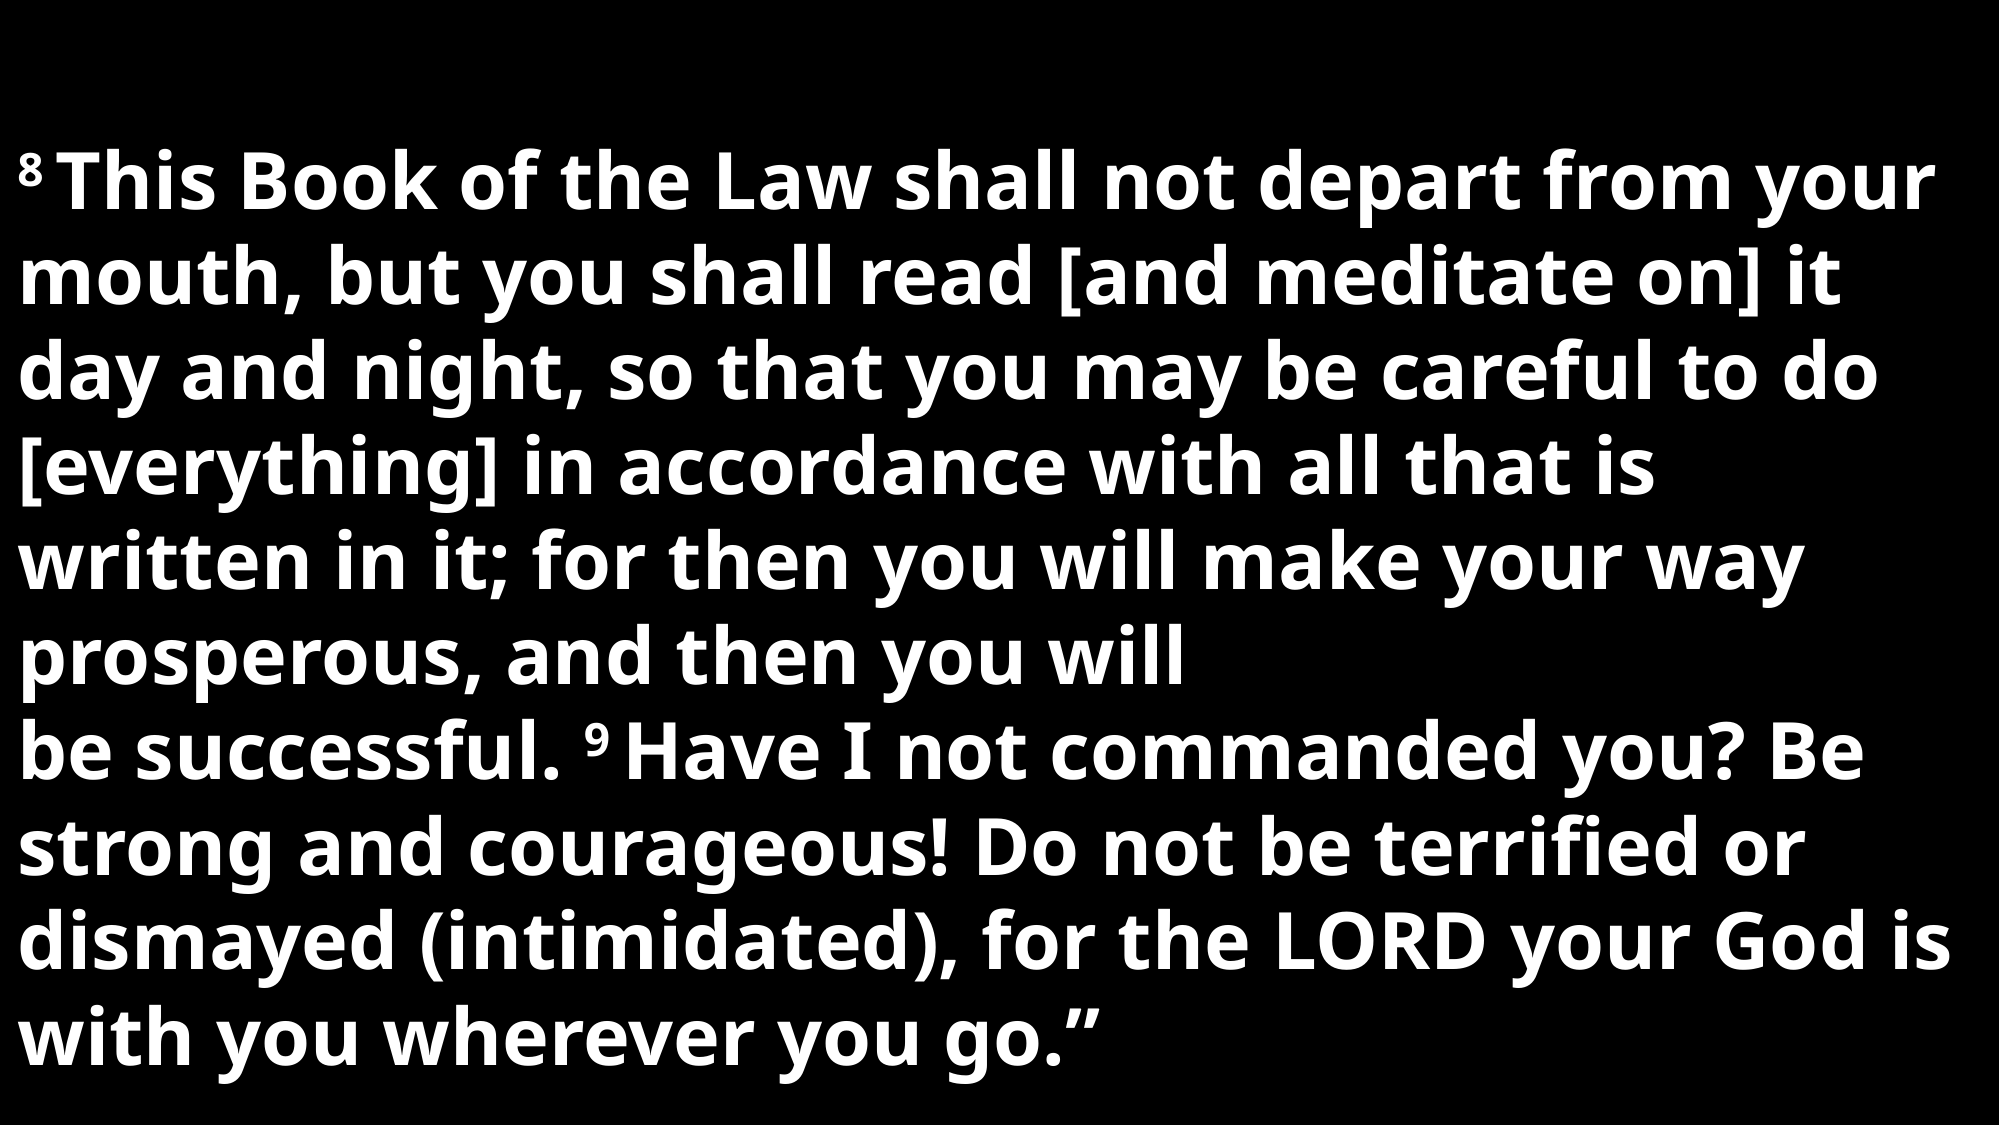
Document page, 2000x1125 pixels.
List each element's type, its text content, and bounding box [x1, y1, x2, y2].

text_box 8 This Book of the Law shall not depart from your mouth, but you shall read [and meditate on] it day and night, so that you may be careful to do [everything] in accordance with all that is written in it; for then you will make your way prosperous, and then you will be successful. 9 Have I not commanded you? Be strong and courageous! Do not be terrified or dismayed (intimidated), for the Lord your God is with you wherever you go.” [2, 123, 1978, 1089]
